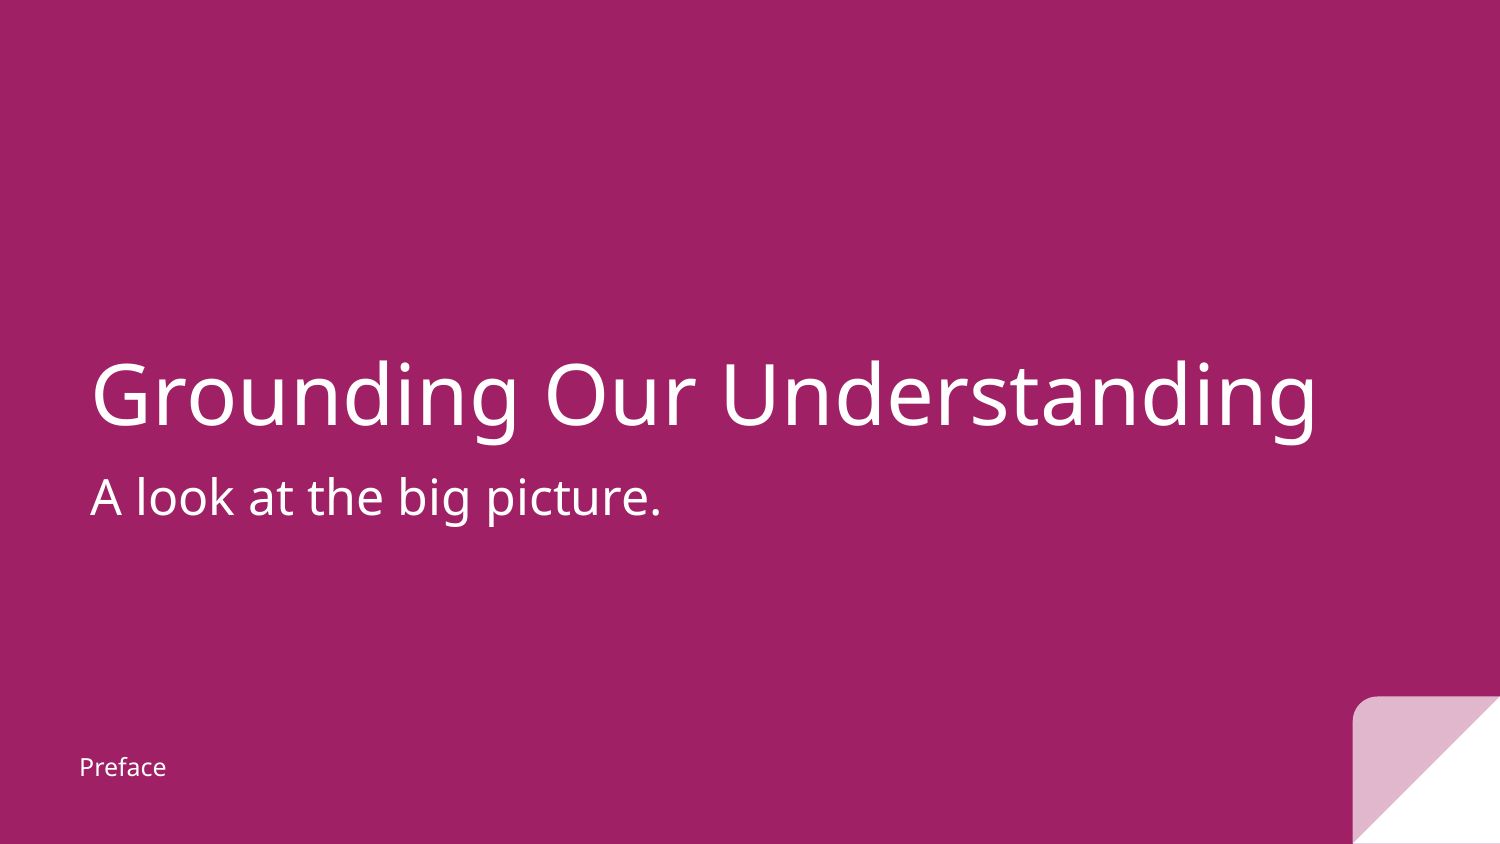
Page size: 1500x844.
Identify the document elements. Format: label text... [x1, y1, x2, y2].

subtitle A look at the big picture. [75, 457, 1425, 529]
title Grounding Our Understanding [75, 304, 1425, 457]
subtitle Preface [64, 739, 206, 811]
